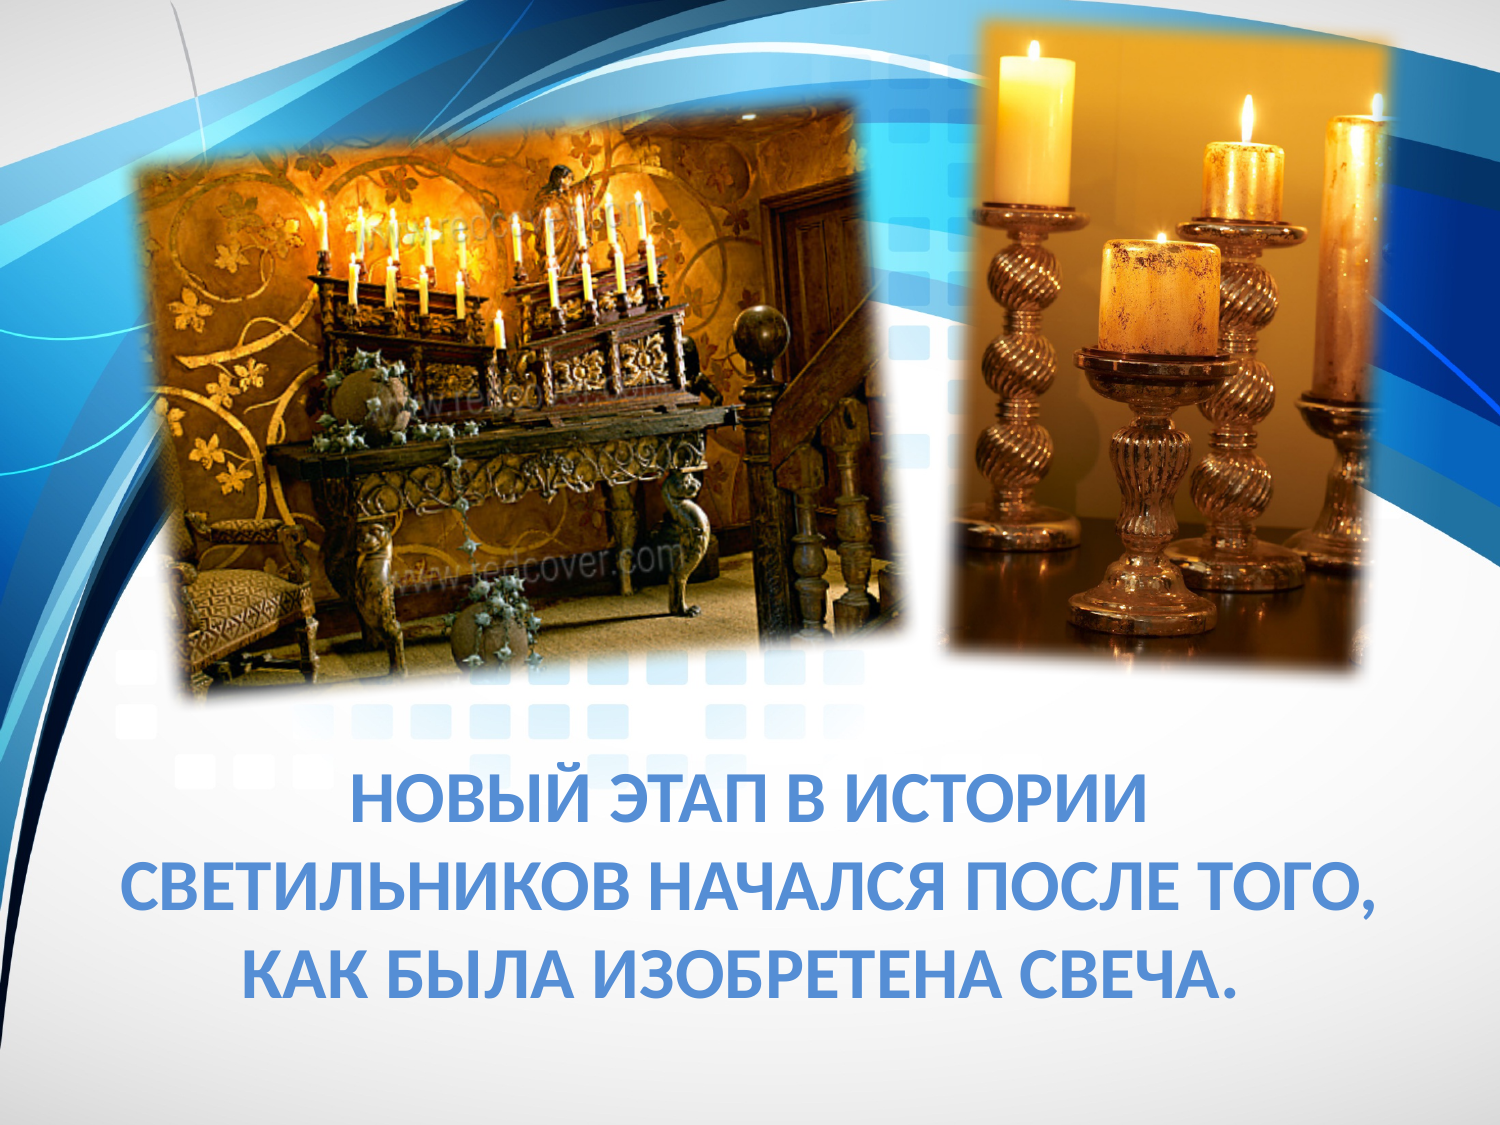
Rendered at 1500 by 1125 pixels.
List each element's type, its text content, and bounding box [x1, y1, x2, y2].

title Новый этап в истории светильников начался после того, как была изобретена свеча. [75, 739, 1425, 1024]
picture [0, 0, 1500, 1125]
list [137, 112, 900, 684]
